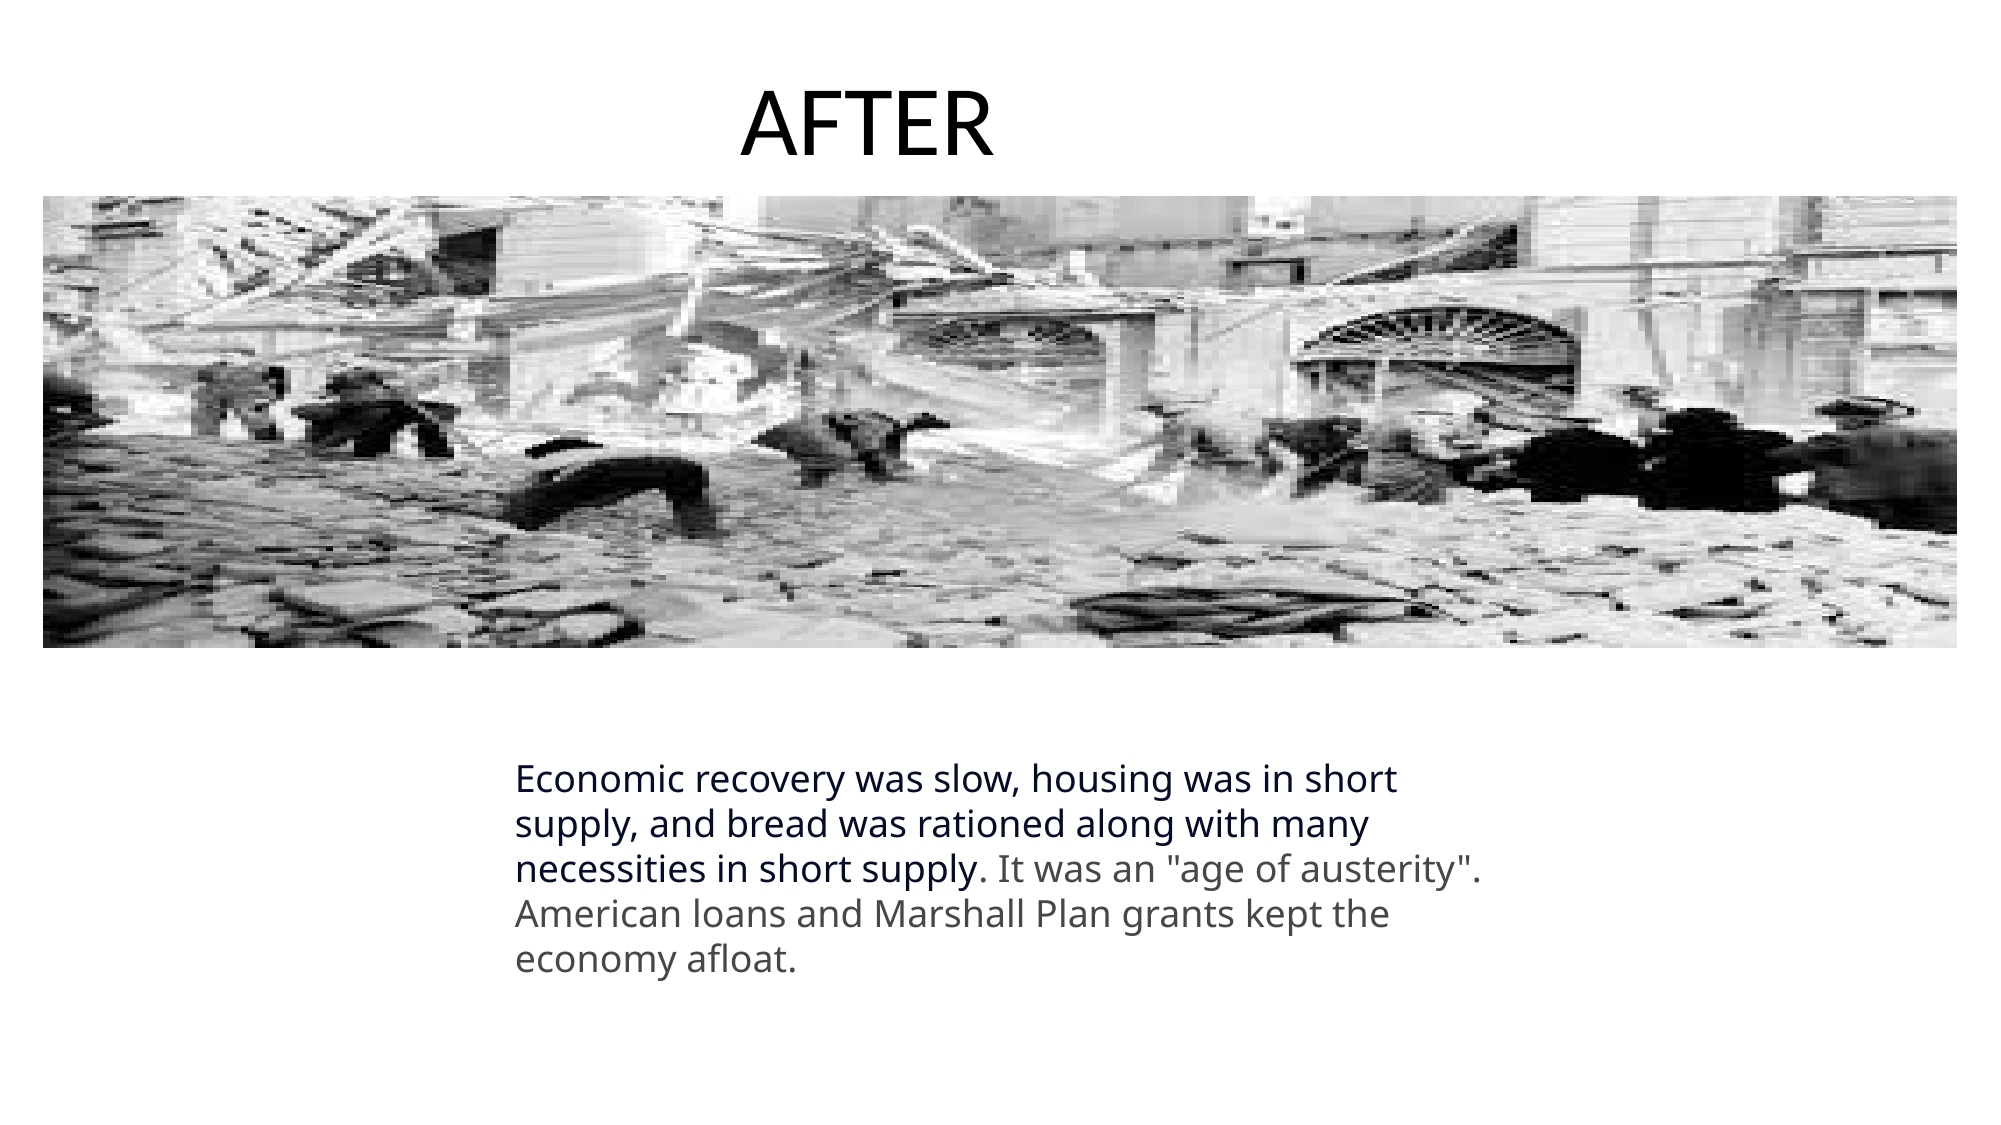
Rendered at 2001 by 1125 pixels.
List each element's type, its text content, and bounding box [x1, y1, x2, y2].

text_box AFTER [726, 48, 1013, 183]
picture [43, 196, 1957, 648]
text_box Economic recovery was slow, housing was in short supply, and bread was rationed along with many necessities in short supply. It was an "age of austerity". American loans and Marshall Plan grants kept the economy afloat. [500, 747, 1500, 988]
